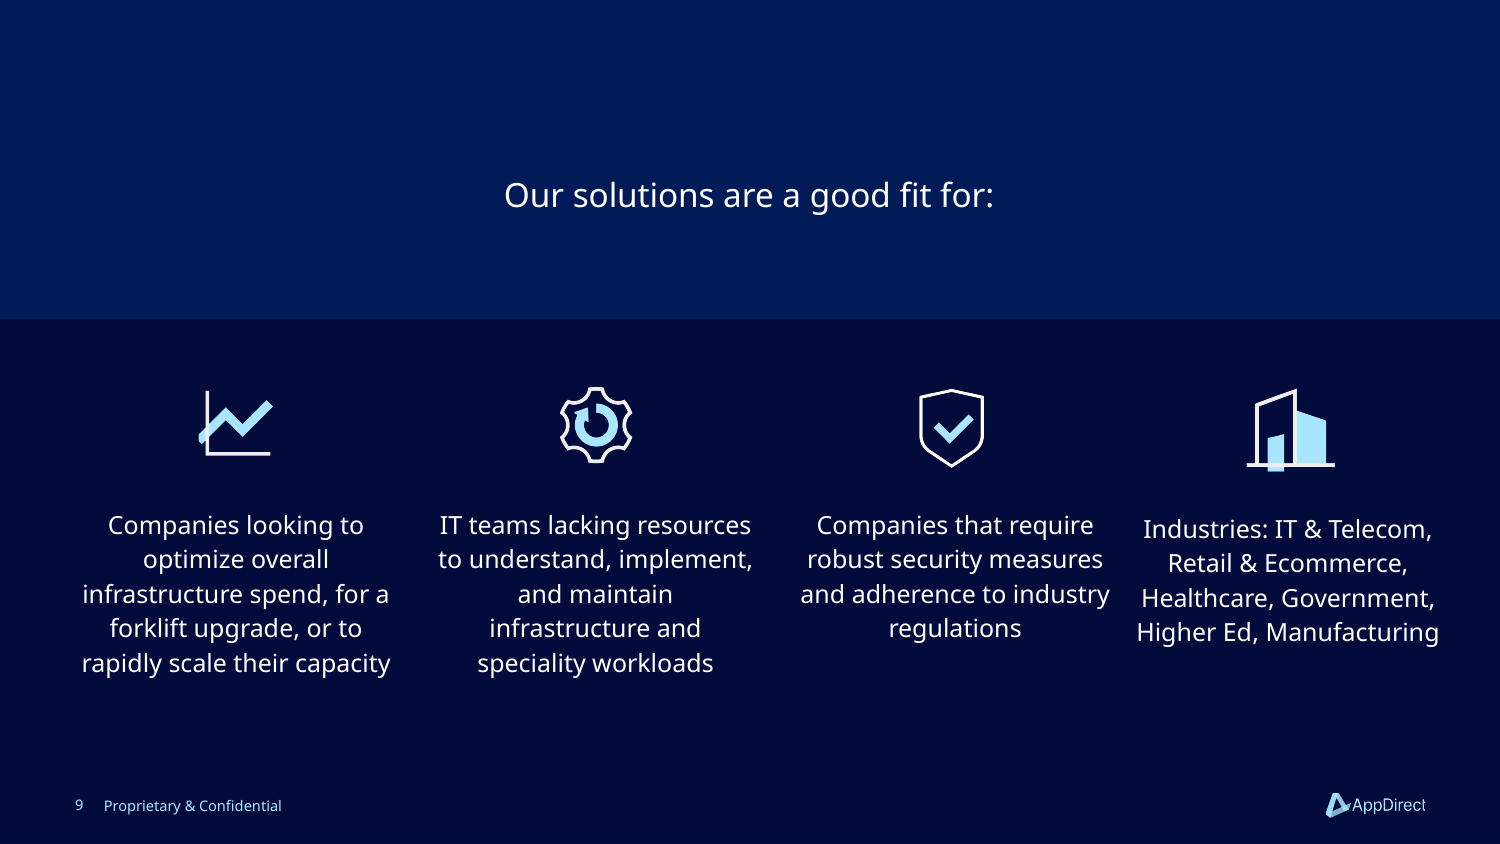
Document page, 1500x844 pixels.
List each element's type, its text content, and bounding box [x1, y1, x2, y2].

picture [542, 379, 650, 471]
picture [901, 379, 1002, 478]
subtitle IT teams lacking resources to understand, implement, and maintain infrastructure and speciality workloads [436, 504, 755, 712]
subtitle Companies looking to optimize overall infrastructure spend, for a forklift upgrade, or to rapidly scale their capacity [77, 504, 396, 712]
slide_number ‹#› [75, 560, 104, 844]
subtitle Our solutions are a good fit for: [74, 180, 1425, 282]
subtitle Companies that require robust security measures and adherence to industry regulations [796, 504, 1115, 712]
subtitle Industries: IT & Telecom, Retail & Ecommerce, Healthcare, Government, Higher Ed, Manufacturing [1129, 508, 1448, 716]
picture [198, 379, 275, 471]
picture [1325, 793, 1425, 818]
picture [1238, 379, 1339, 480]
